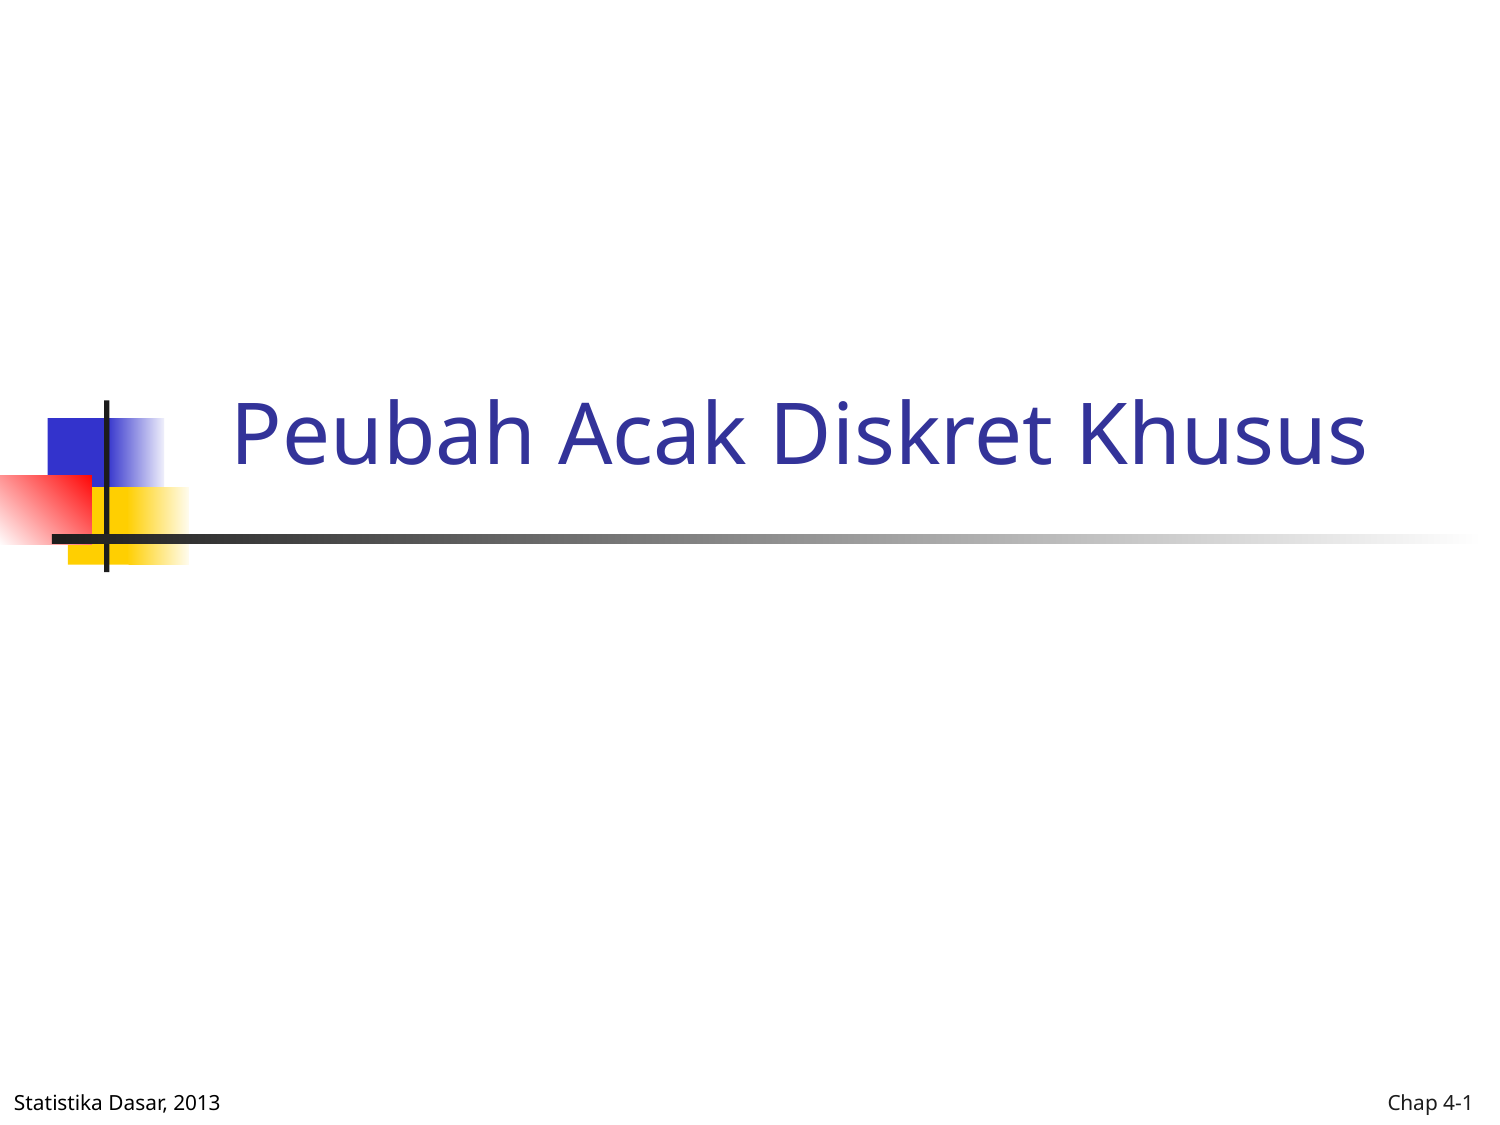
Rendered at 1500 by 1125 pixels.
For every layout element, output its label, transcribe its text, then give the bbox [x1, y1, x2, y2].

title Peubah Acak Diskret Khusus [162, 300, 1438, 489]
footer Statistika Dasar, 2013 [0, 1050, 476, 1125]
slide_number Chap 4-1 [1174, 1050, 1488, 1125]
